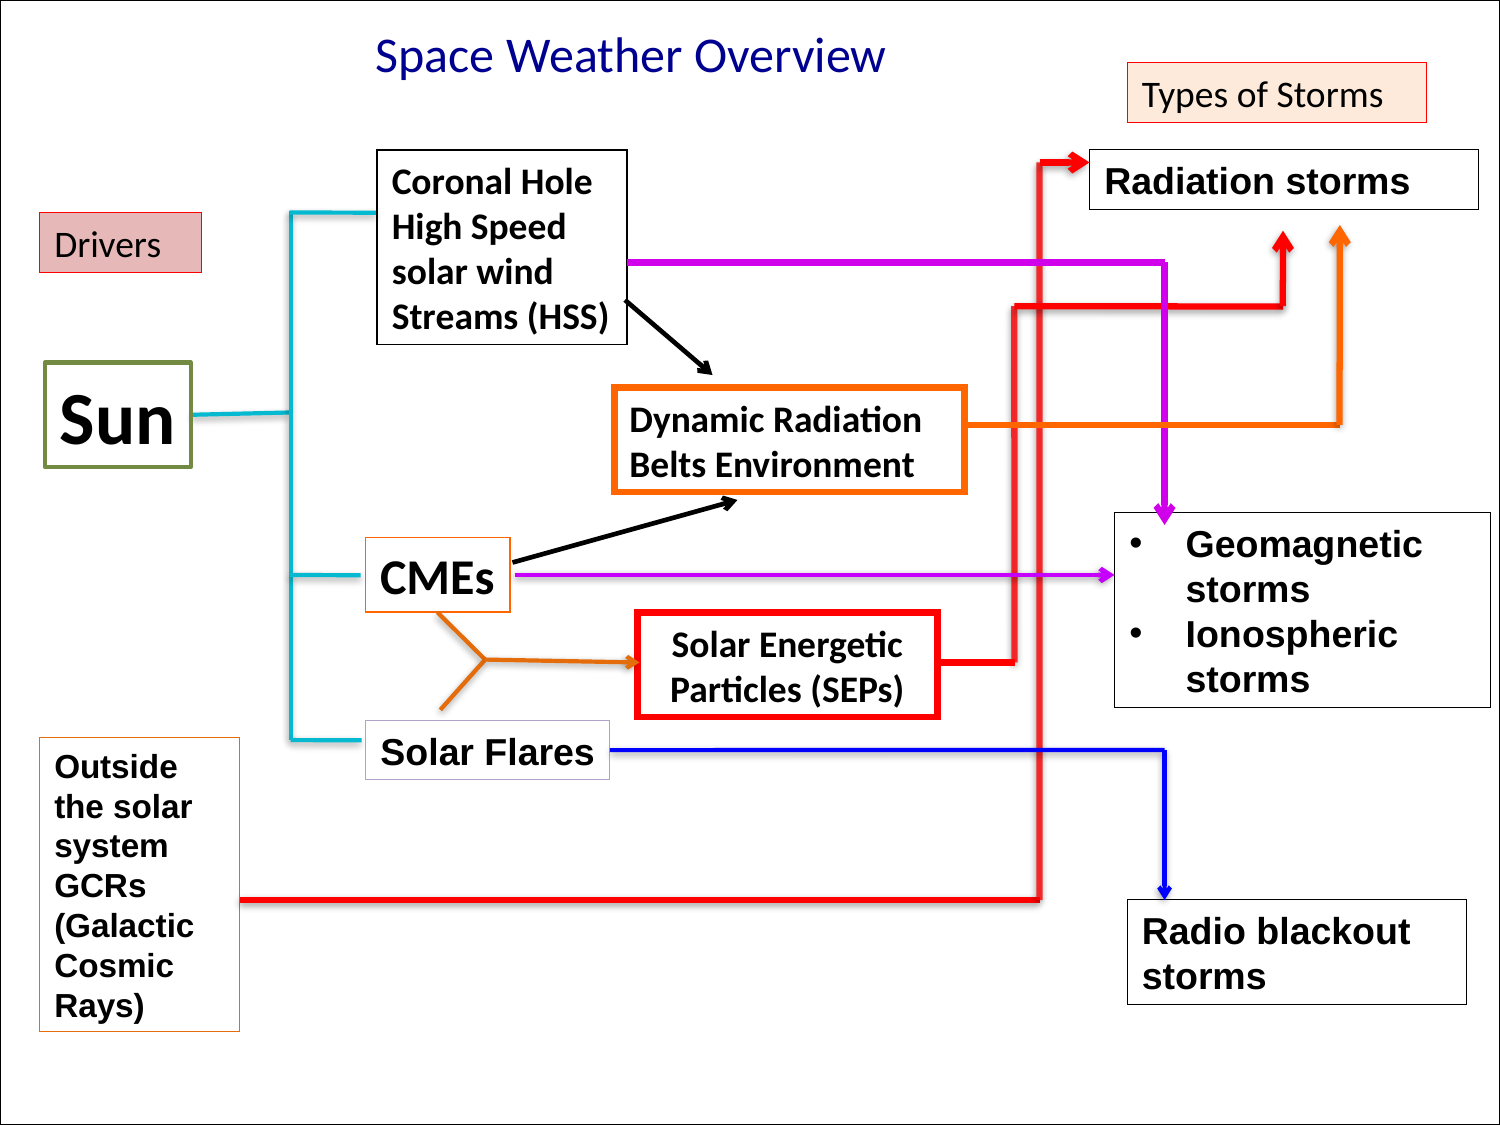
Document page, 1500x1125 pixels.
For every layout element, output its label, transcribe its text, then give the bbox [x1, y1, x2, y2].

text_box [437, 612, 486, 660]
text_box Solar Energetic Particles (SEPs) [637, 612, 938, 718]
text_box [624, 299, 713, 376]
text_box Dynamic Radiation Belts Environment [614, 387, 965, 493]
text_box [437, 662, 489, 708]
text_box Geomagnetic storms Ionospheric storms [1114, 512, 1491, 708]
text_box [623, 749, 1164, 754]
text_box Radio blackout storms [1127, 899, 1467, 1005]
text_box CMEs [365, 537, 510, 613]
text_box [195, 412, 290, 416]
text_box Solar Flares [365, 720, 610, 780]
text_box Sun [43, 360, 193, 469]
text_box Outside the solar system GCRs (Galactic Cosmic Rays) [39, 737, 240, 1032]
text_box Radiation storms [1089, 149, 1479, 210]
title Space Weather Overview [312, 24, 950, 80]
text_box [512, 499, 738, 563]
text_box Types of Storms [1127, 62, 1427, 123]
text_box Drivers [39, 212, 202, 273]
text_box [484, 659, 640, 663]
text_box [0, 0, 1500, 1125]
text_box Coronal Hole High Speed solar wind Streams (HSS) [377, 149, 627, 345]
